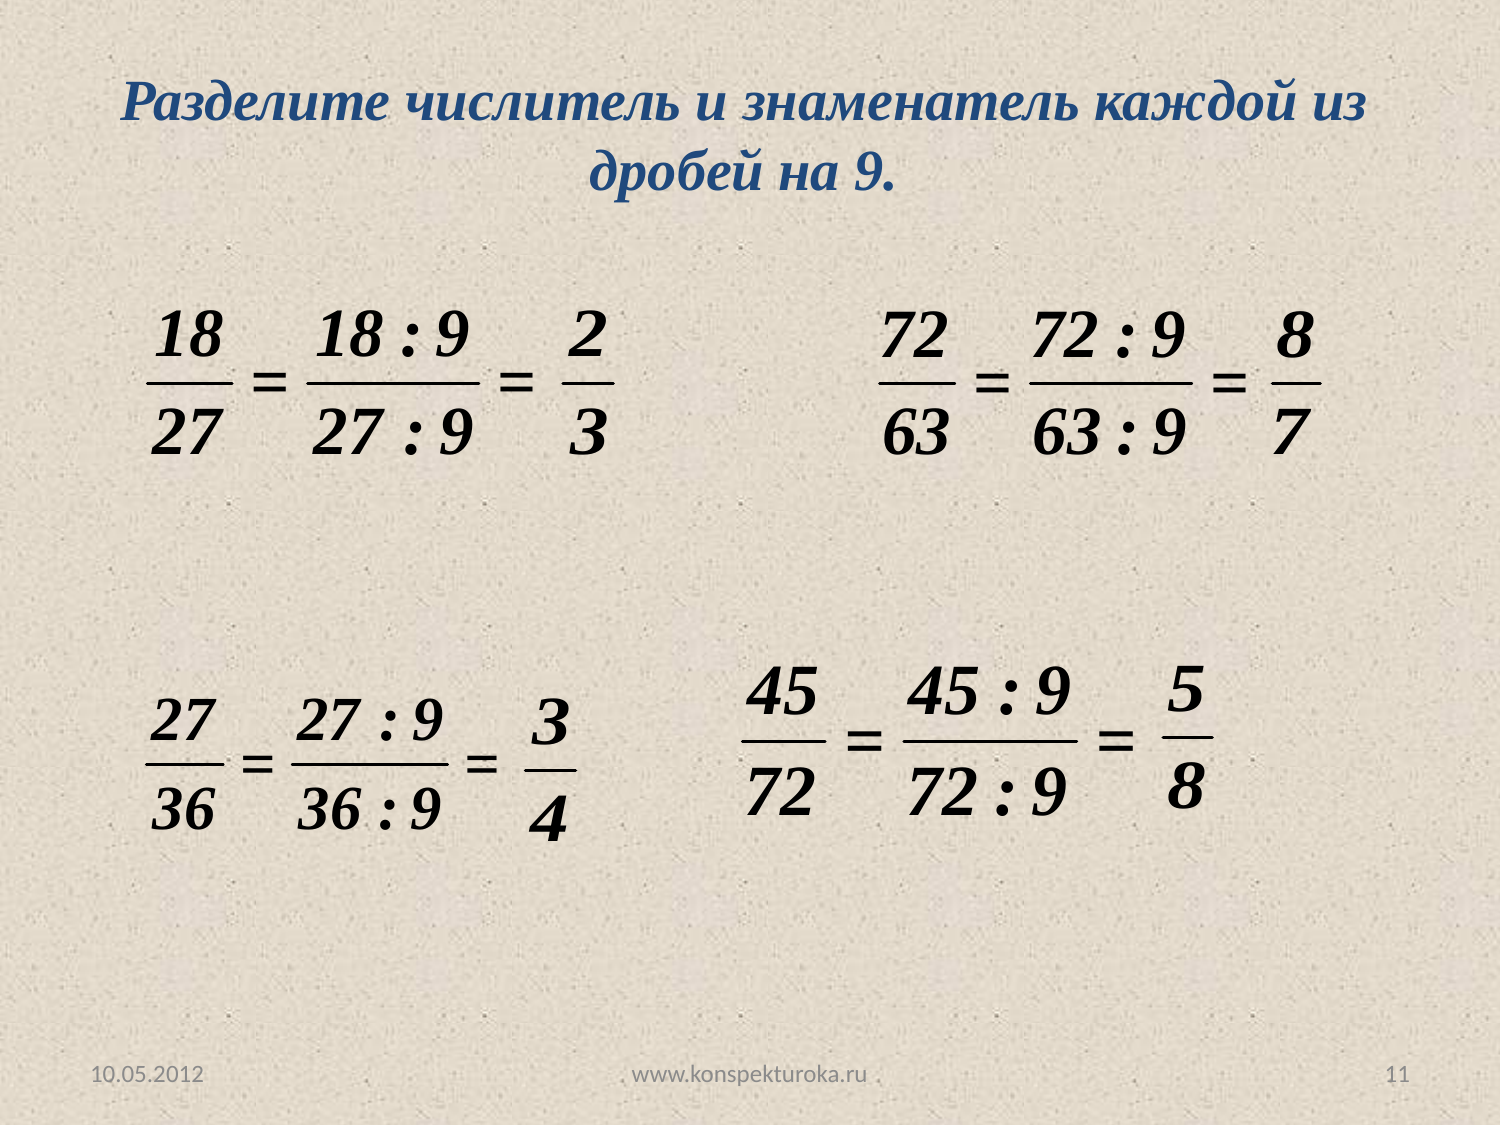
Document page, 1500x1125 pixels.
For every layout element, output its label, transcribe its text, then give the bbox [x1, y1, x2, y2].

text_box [1149, 644, 1228, 824]
footer www.konspekturoka.ru [512, 1042, 988, 1103]
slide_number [75, 1042, 425, 1103]
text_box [135, 290, 548, 470]
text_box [867, 290, 1258, 470]
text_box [512, 677, 590, 857]
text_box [135, 680, 508, 844]
slide_number 11 [1074, 1042, 1425, 1103]
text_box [1259, 290, 1337, 470]
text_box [730, 644, 1149, 832]
text_box Разделите числитель и знаменатель каждой из дробей на 9. [29, 54, 1459, 210]
picture [0, 0, 1500, 1125]
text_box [549, 290, 628, 470]
